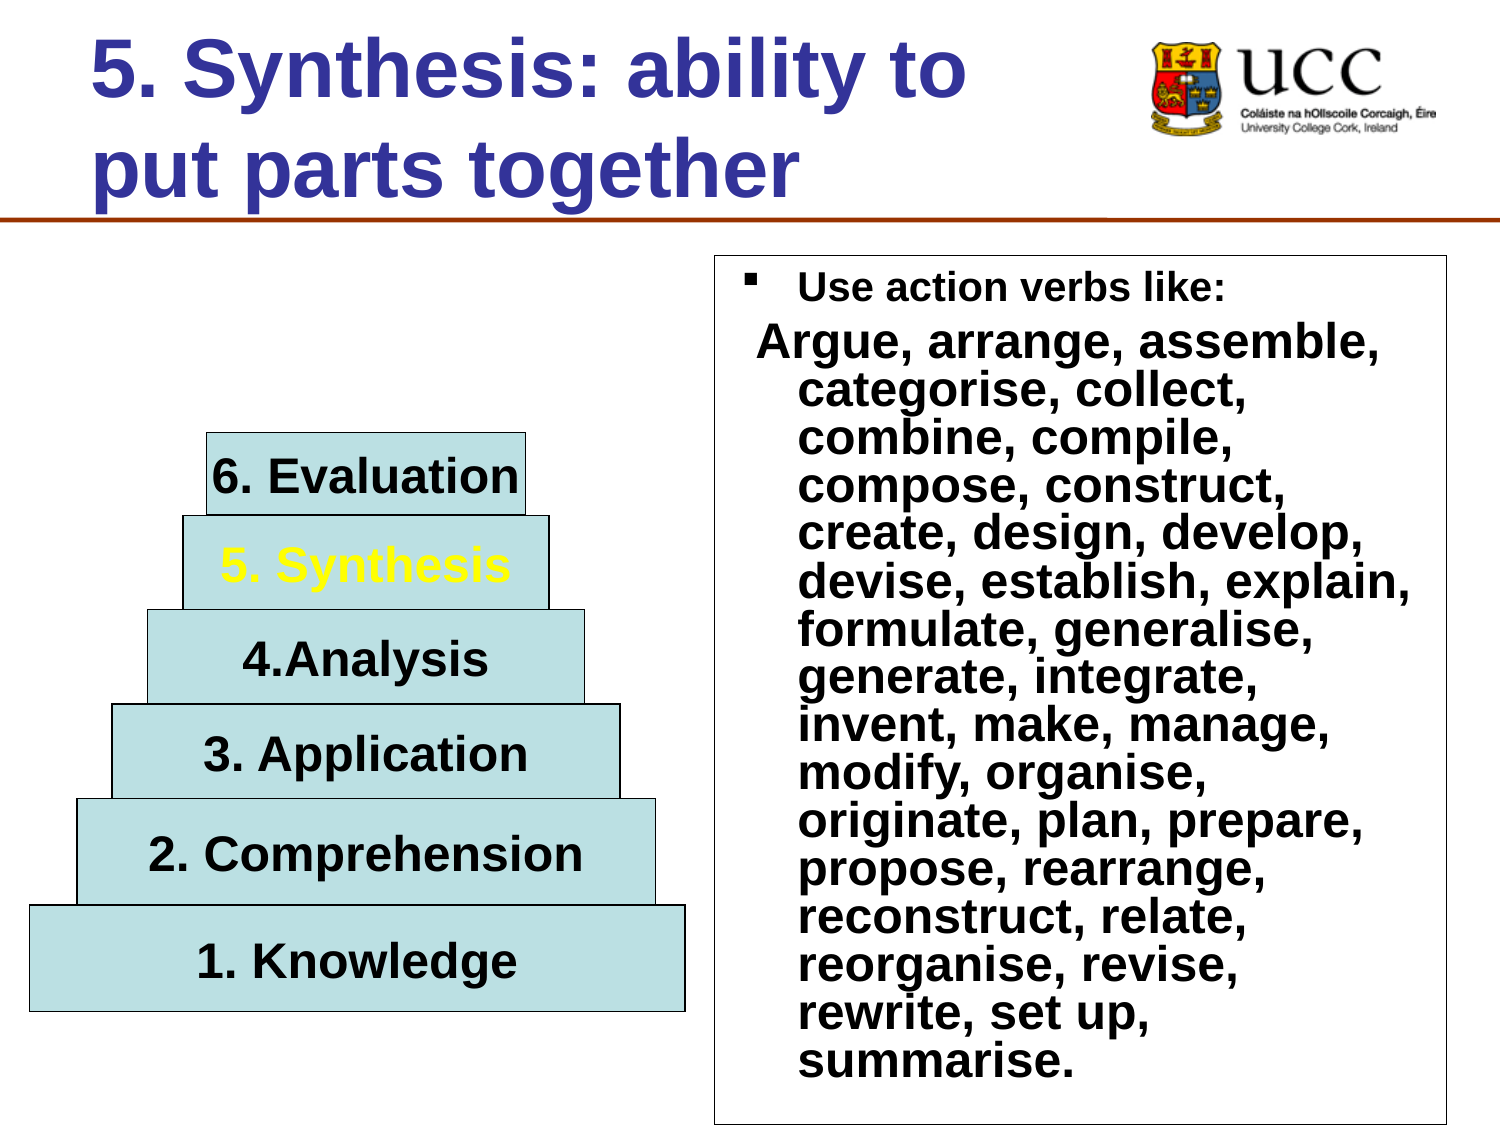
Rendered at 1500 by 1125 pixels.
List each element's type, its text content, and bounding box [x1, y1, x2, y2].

text_box [714, 255, 1447, 1125]
title 5. Synthesis: ability to put parts together [74, 18, 1105, 210]
picture [1151, 42, 1436, 185]
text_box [29, 432, 686, 1012]
